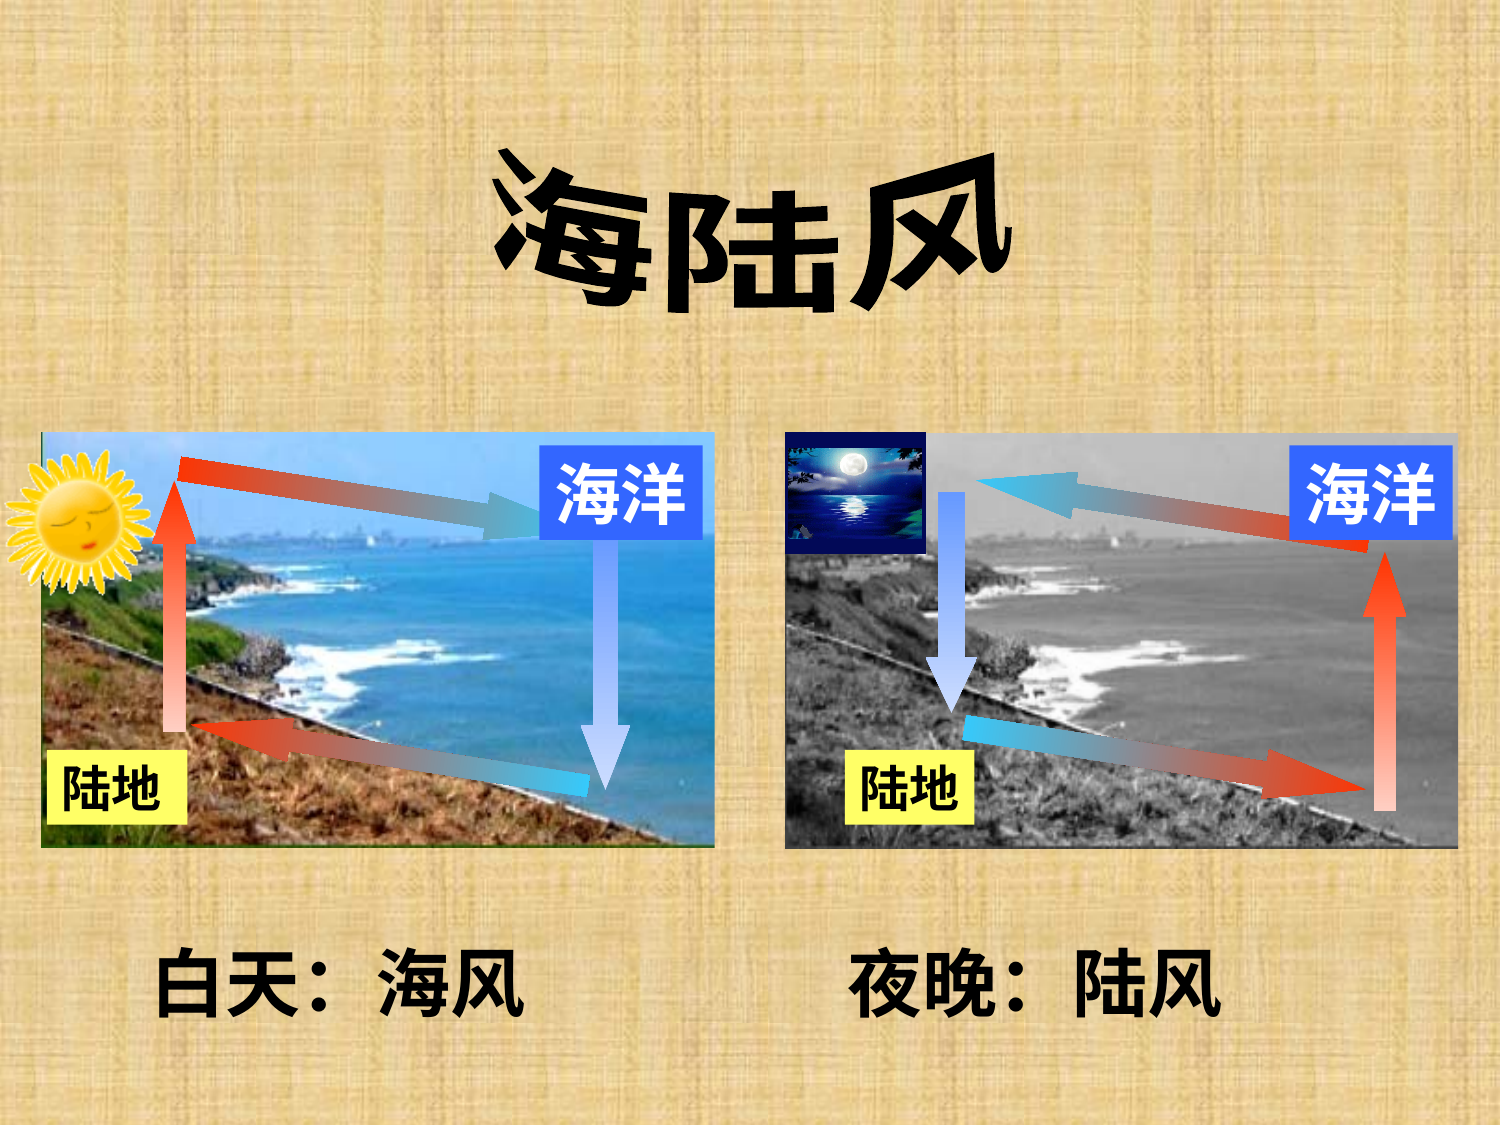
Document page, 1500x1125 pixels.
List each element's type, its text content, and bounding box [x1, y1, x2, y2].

picture [0, 0, 1500, 1125]
text_box 白天：海风 [135, 928, 650, 1034]
text_box 夜晚：陆风 [832, 928, 1347, 1034]
